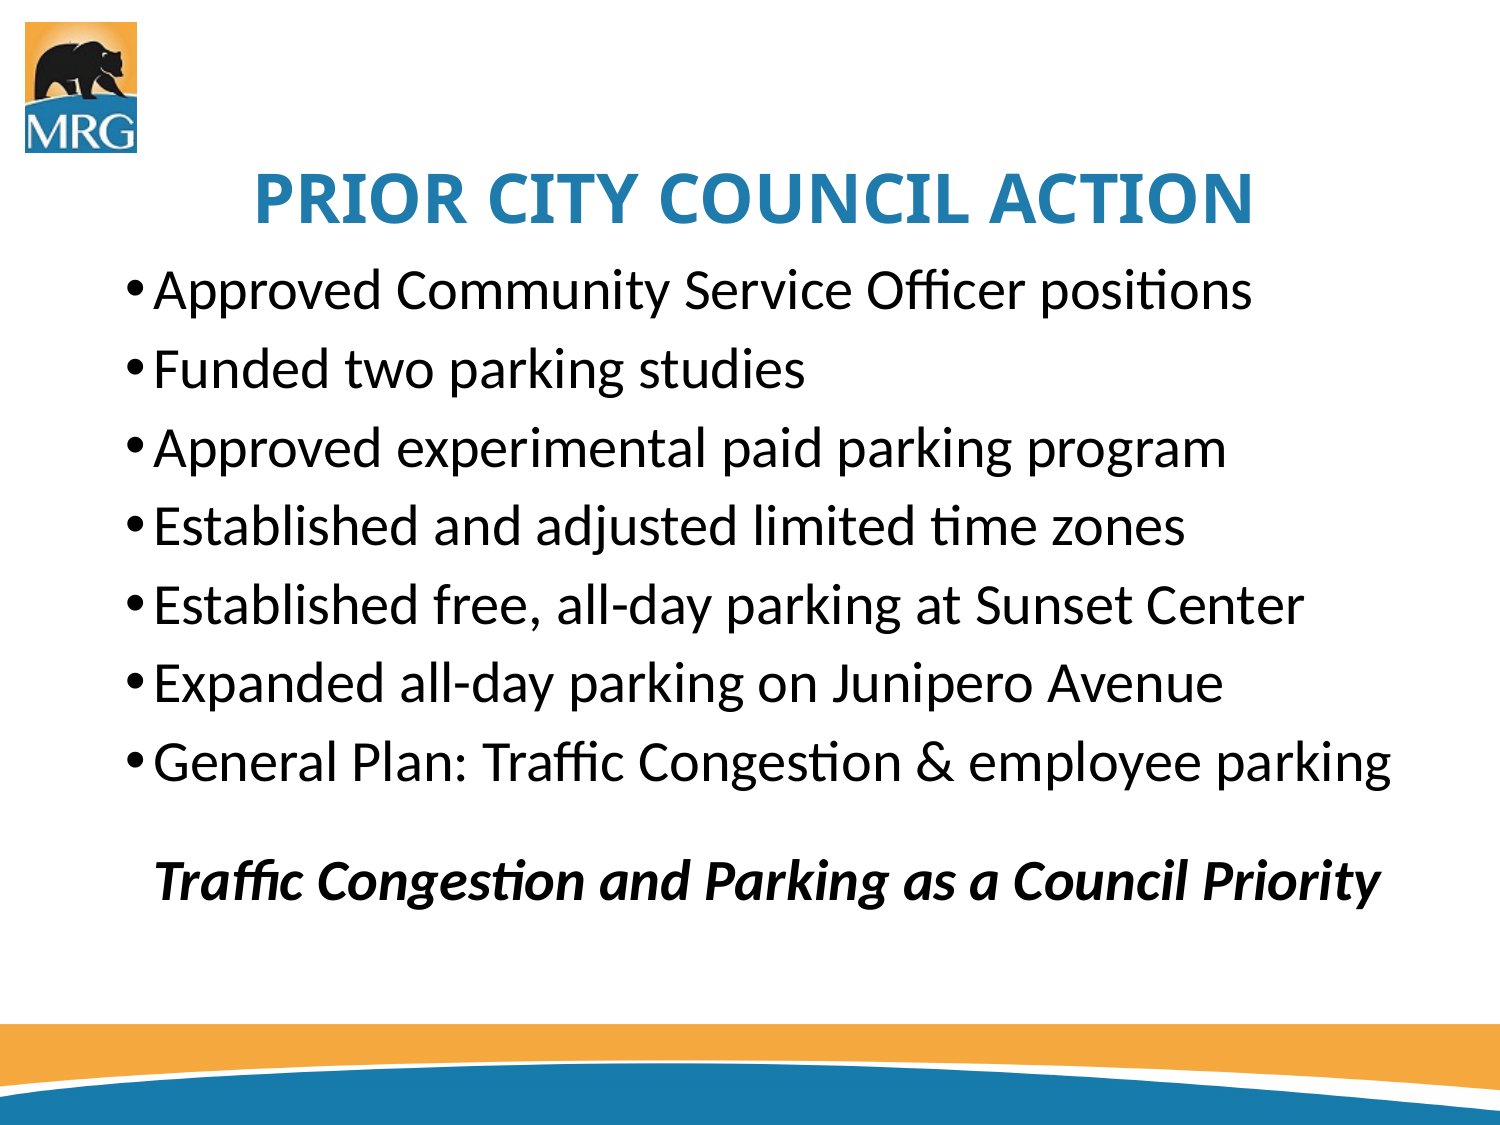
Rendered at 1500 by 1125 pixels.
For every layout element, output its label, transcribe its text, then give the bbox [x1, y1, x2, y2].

picture [0, 1024, 1500, 1125]
list Approved Community Service Officer positions Funded two parking studies Approved experimental paid parking program Established and adjusted limited time zones Established free, all-day parking at Sunset Center Expanded all-day parking on Junipero Avenue General Plan: Traffic Congestion & employee parking Traffic Congestion and Parking as a Council Priority [110, 252, 1425, 950]
title Prior city council action [237, 149, 1397, 252]
picture [25, 22, 137, 153]
